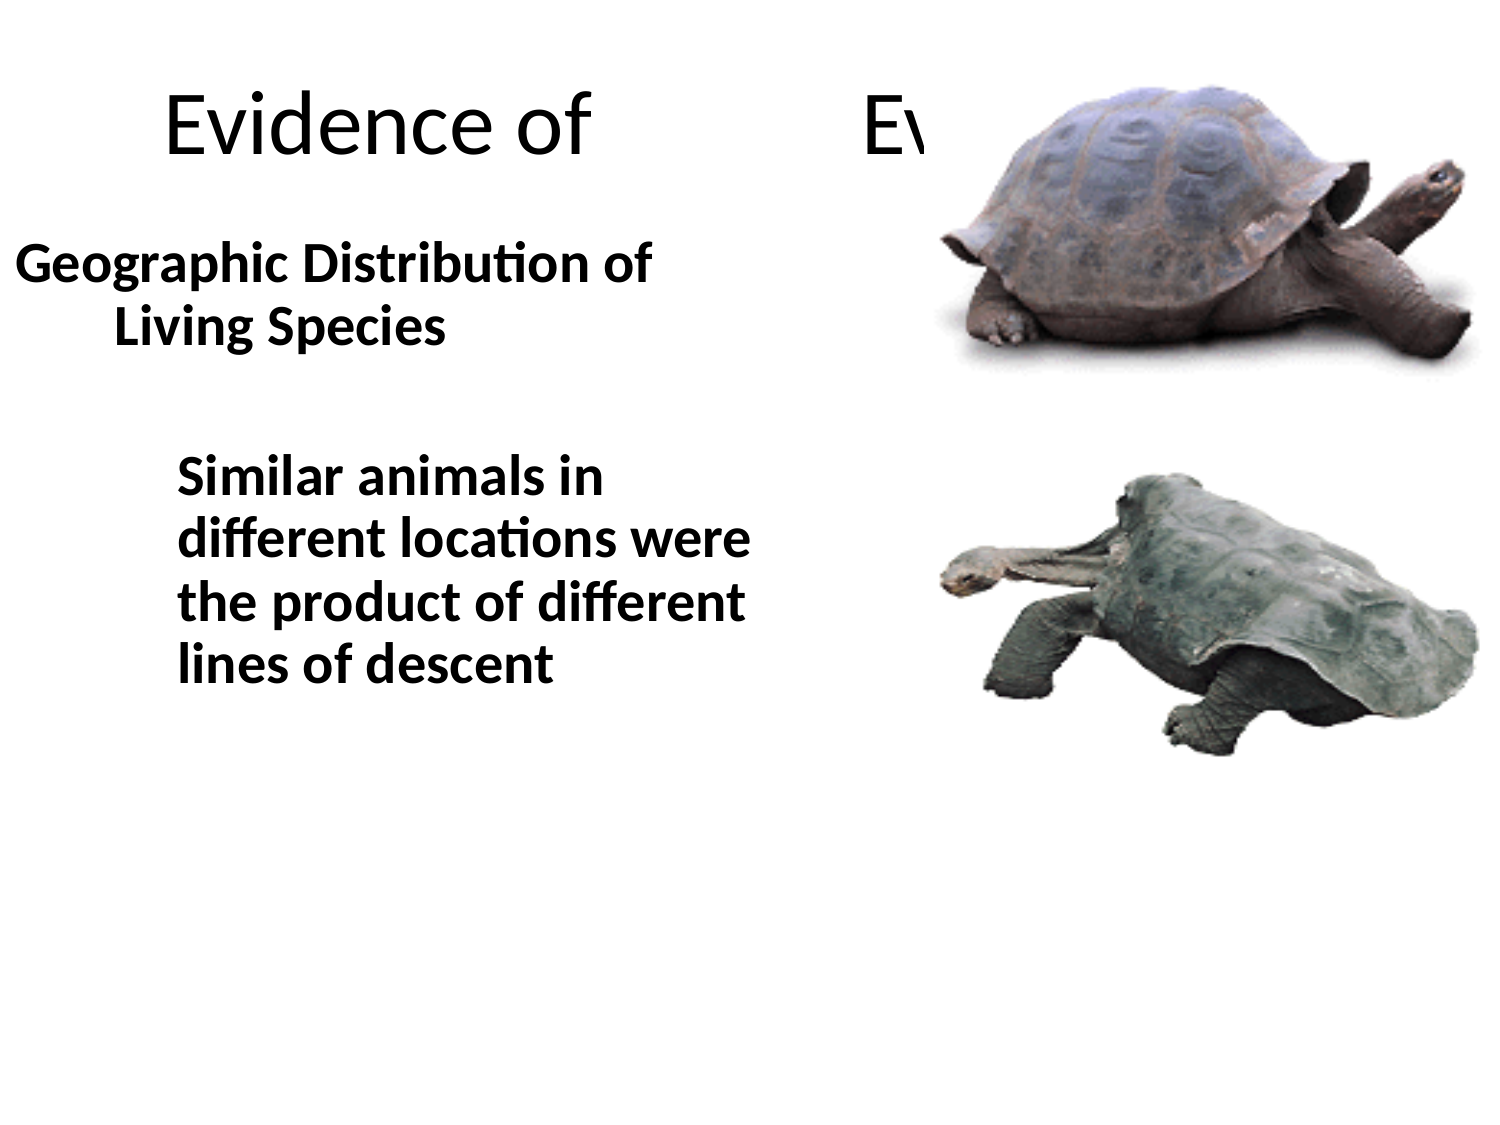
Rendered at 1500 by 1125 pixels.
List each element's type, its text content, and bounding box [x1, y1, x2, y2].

picture [924, 0, 1500, 426]
picture [924, 437, 1500, 776]
list Geographic Distribution of Living Species Similar animals in different locations were the product of different lines of descent [0, 224, 788, 968]
title Evidence of Evolution [0, 0, 922, 235]
